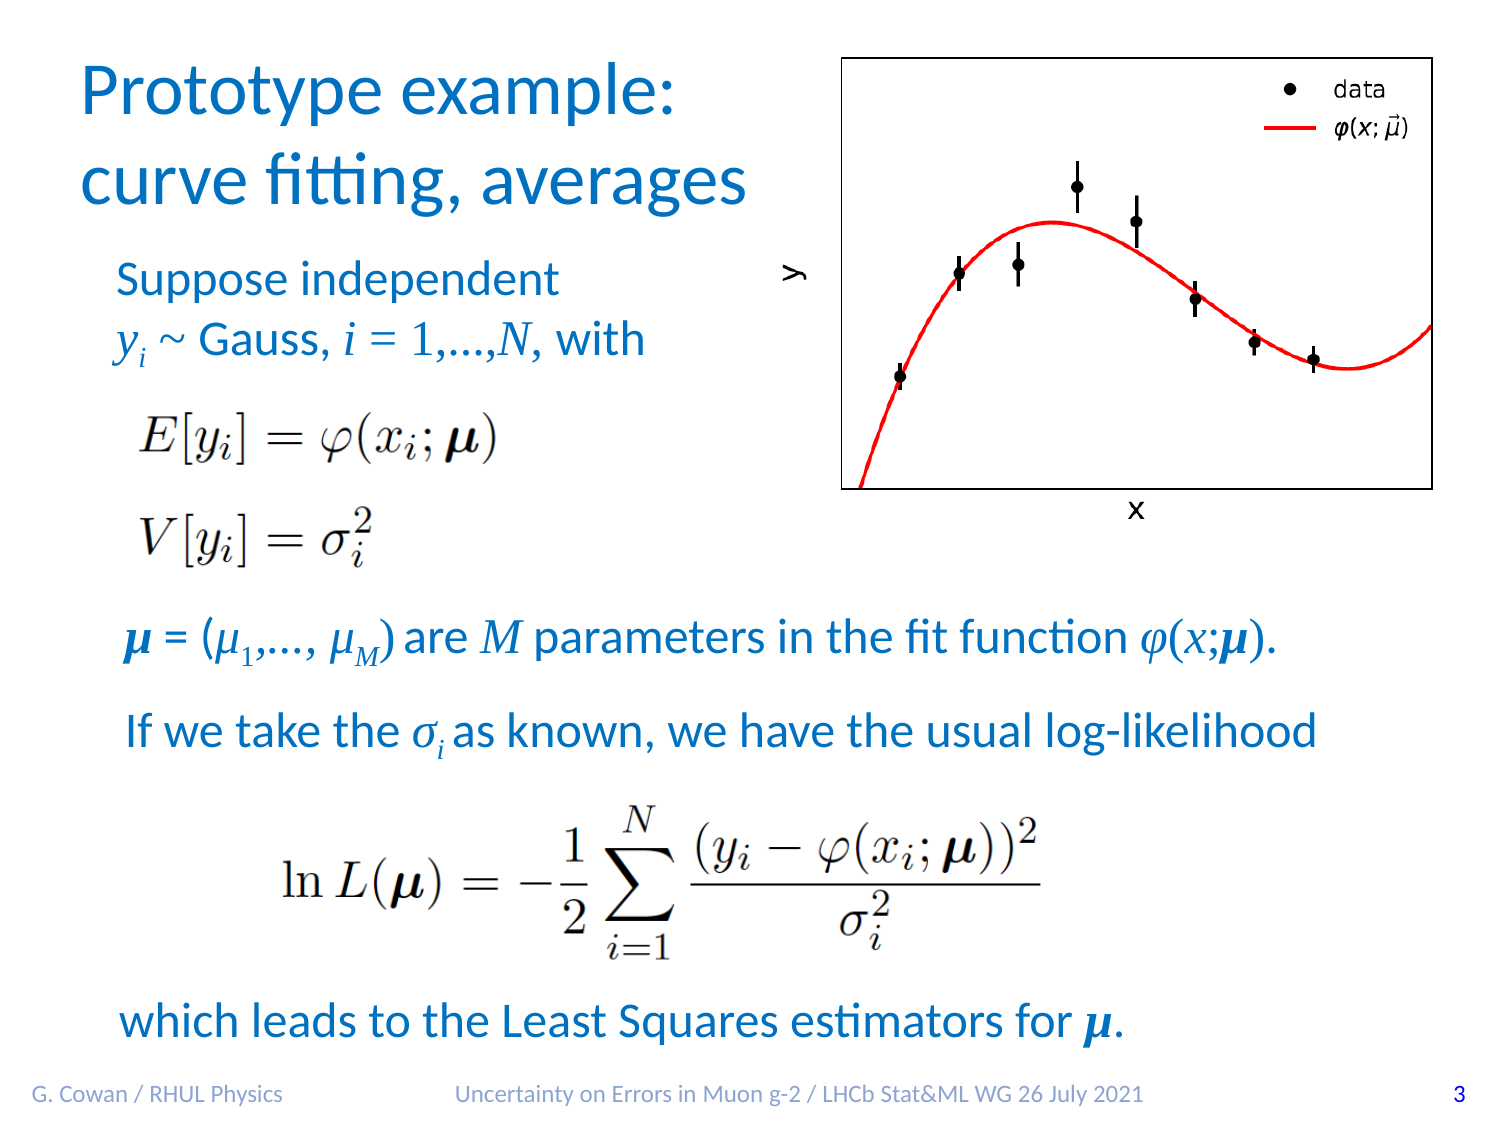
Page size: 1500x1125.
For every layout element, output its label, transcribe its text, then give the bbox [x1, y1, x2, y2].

picture [765, 43, 1467, 531]
text_box Suppose independent yi ~ Gauss, i = 1,...,N, with [101, 237, 661, 381]
picture [273, 794, 1056, 973]
text_box μ = (μ1,..., μM) are M parameters in the fit function φ(x;μ). If we take the σi as known, we have the usual log-likelihood [109, 596, 1334, 773]
picture [135, 403, 507, 474]
footer Uncertainty on Errors in Muon g-2 / LHCb Stat&ML WG 26 July 2021 [338, 1062, 1262, 1123]
slide_number G. Cowan / RHUL Physics [16, 1062, 338, 1123]
picture [135, 498, 382, 581]
text_box which leads to the Least Squares estimators for μ. [104, 980, 1141, 1056]
slide_number 3 [1262, 1062, 1481, 1123]
text_box Prototype example: curve fitting, averages [65, 50, 760, 209]
